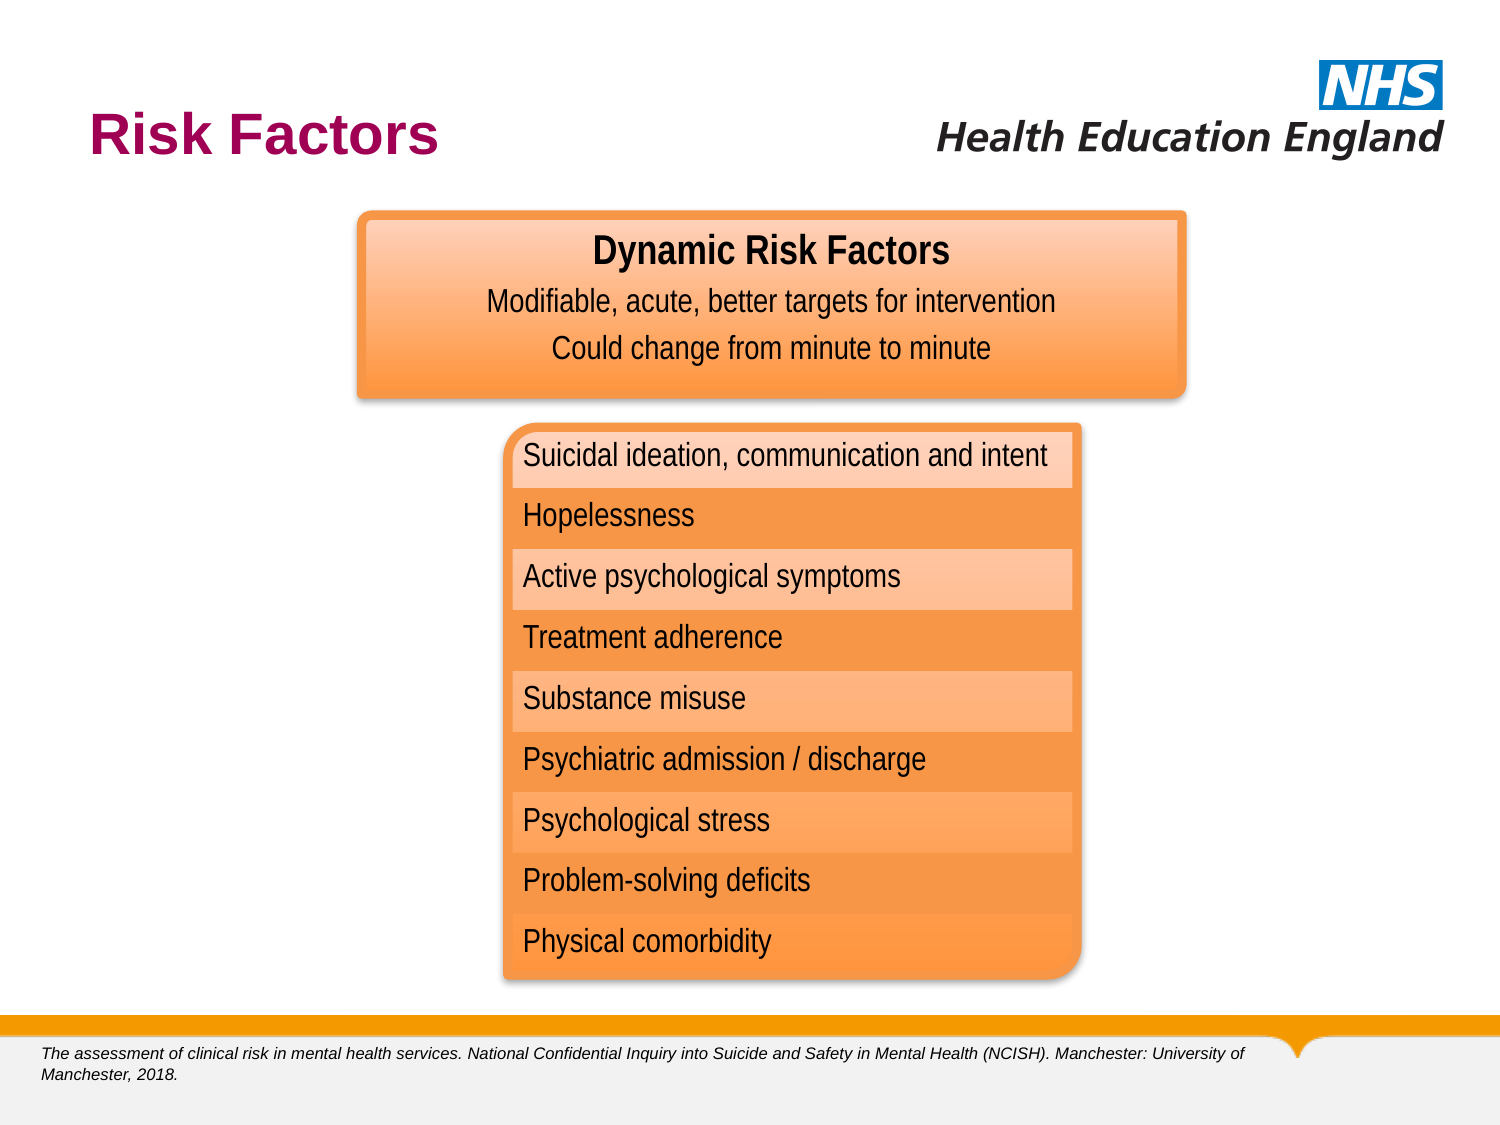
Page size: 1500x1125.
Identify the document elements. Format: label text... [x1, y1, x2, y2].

table_cell Problem-solving deficits [508, 853, 1077, 914]
picture [936, 59, 1445, 161]
table_cell Treatment adherence [508, 610, 1077, 671]
text_box The assessment of clinical risk in mental health services. National Confidential Inquiry into Suicide and Safety in Mental Health (NCISH). Manchester: University of Manchester, 2018. [26, 1036, 1281, 1091]
table_cell Psychological stress [508, 792, 1077, 853]
title Risk Factors [75, 88, 1350, 200]
table_header Suicidal ideation, communication and intent [508, 427, 1077, 488]
table_cell Hopelessness [508, 488, 1077, 549]
table_cell Psychiatric admission / discharge [508, 732, 1077, 792]
table_cell Active psychological symptoms [508, 549, 1077, 610]
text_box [361, 214, 1183, 395]
table_cell Physical comorbidity [508, 914, 1077, 975]
table_cell Substance misuse [508, 671, 1077, 732]
